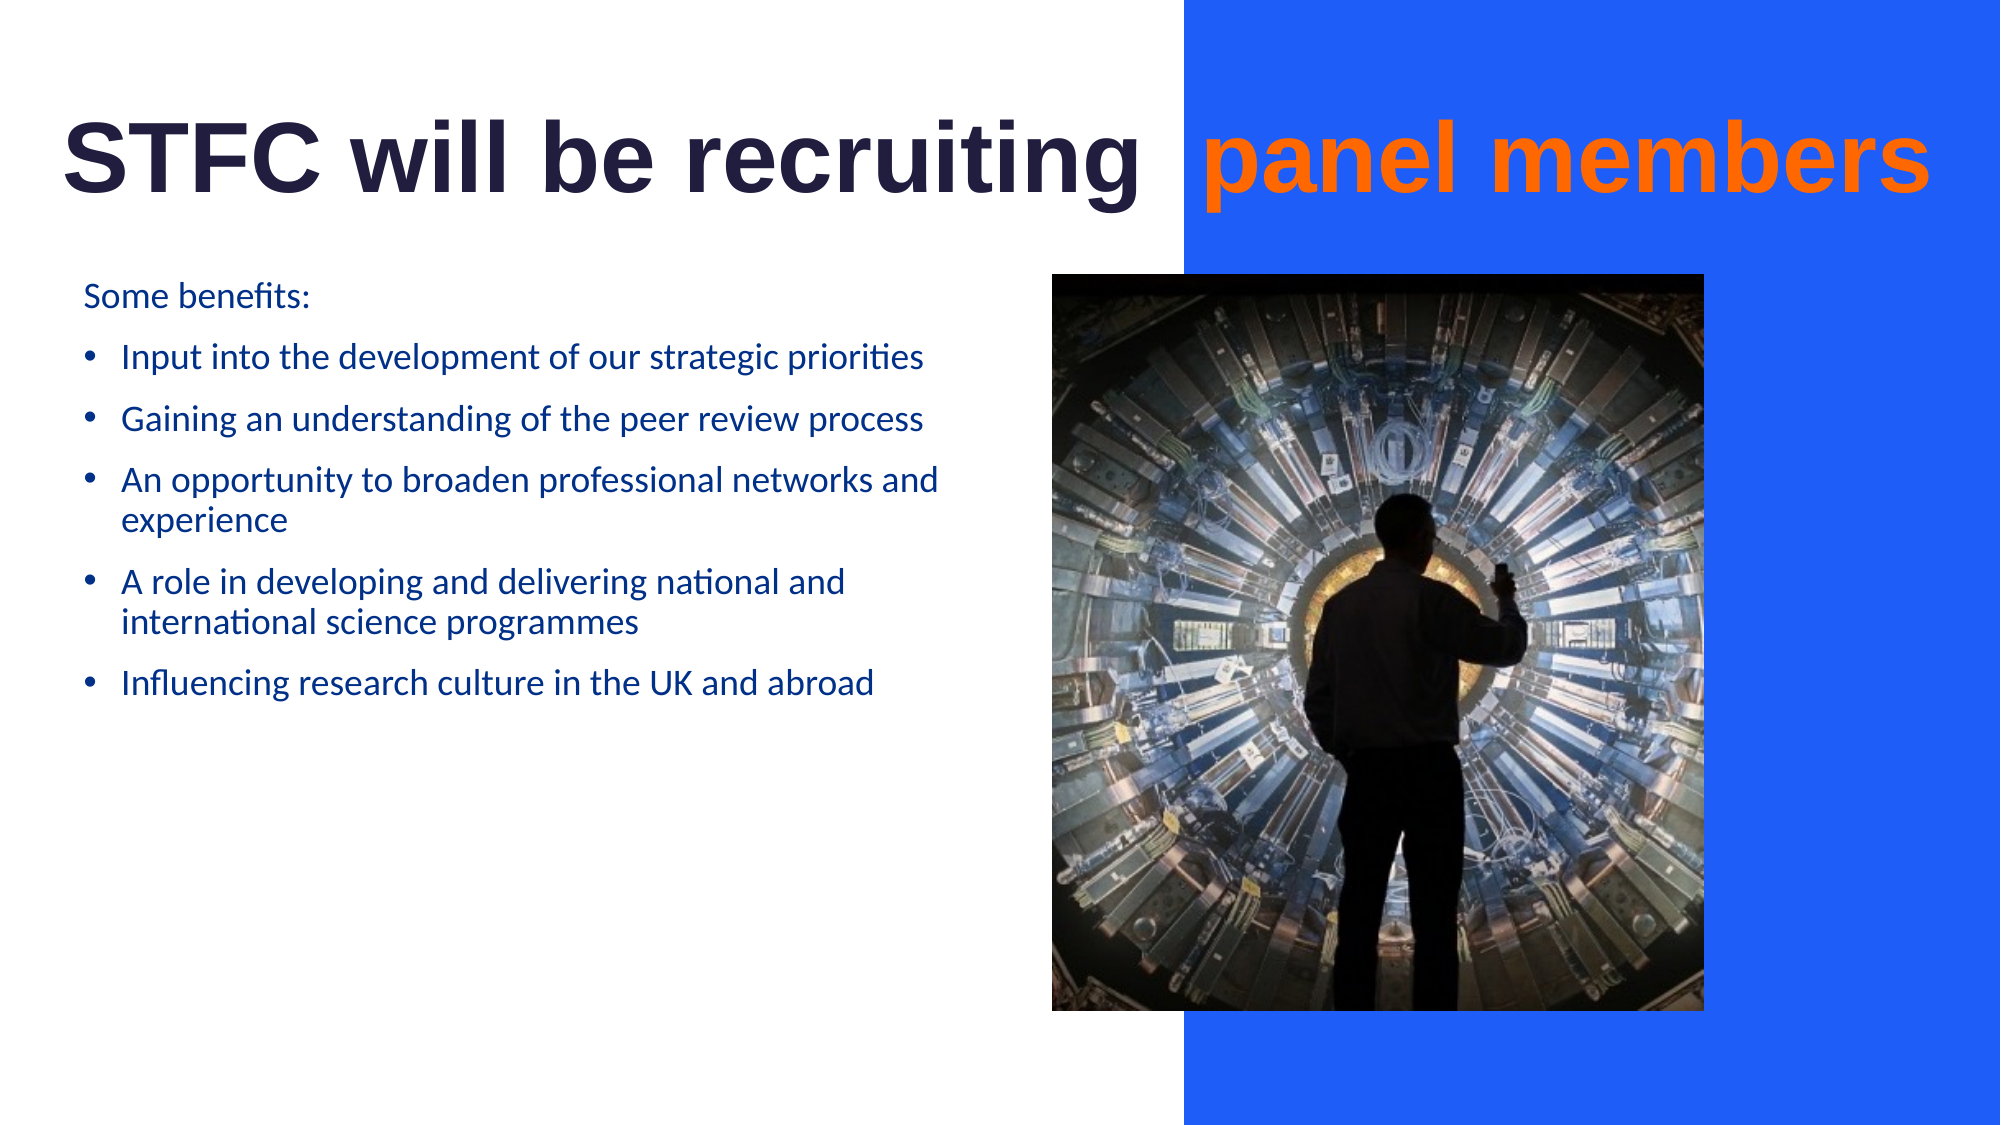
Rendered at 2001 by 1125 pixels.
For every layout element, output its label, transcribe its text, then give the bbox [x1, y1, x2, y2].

text_box STFC will be recruiting panel members [47, 51, 1961, 269]
list Some benefits: Input into the development of our strategic priorities Gaining an understanding of the peer review process An opportunity to broaden professional networks and experience A role in developing and delivering national and international science programmes Influencing research culture in the UK and abroad [69, 269, 1000, 983]
picture [1052, 274, 1704, 1011]
text_box [1184, 0, 2000, 1125]
